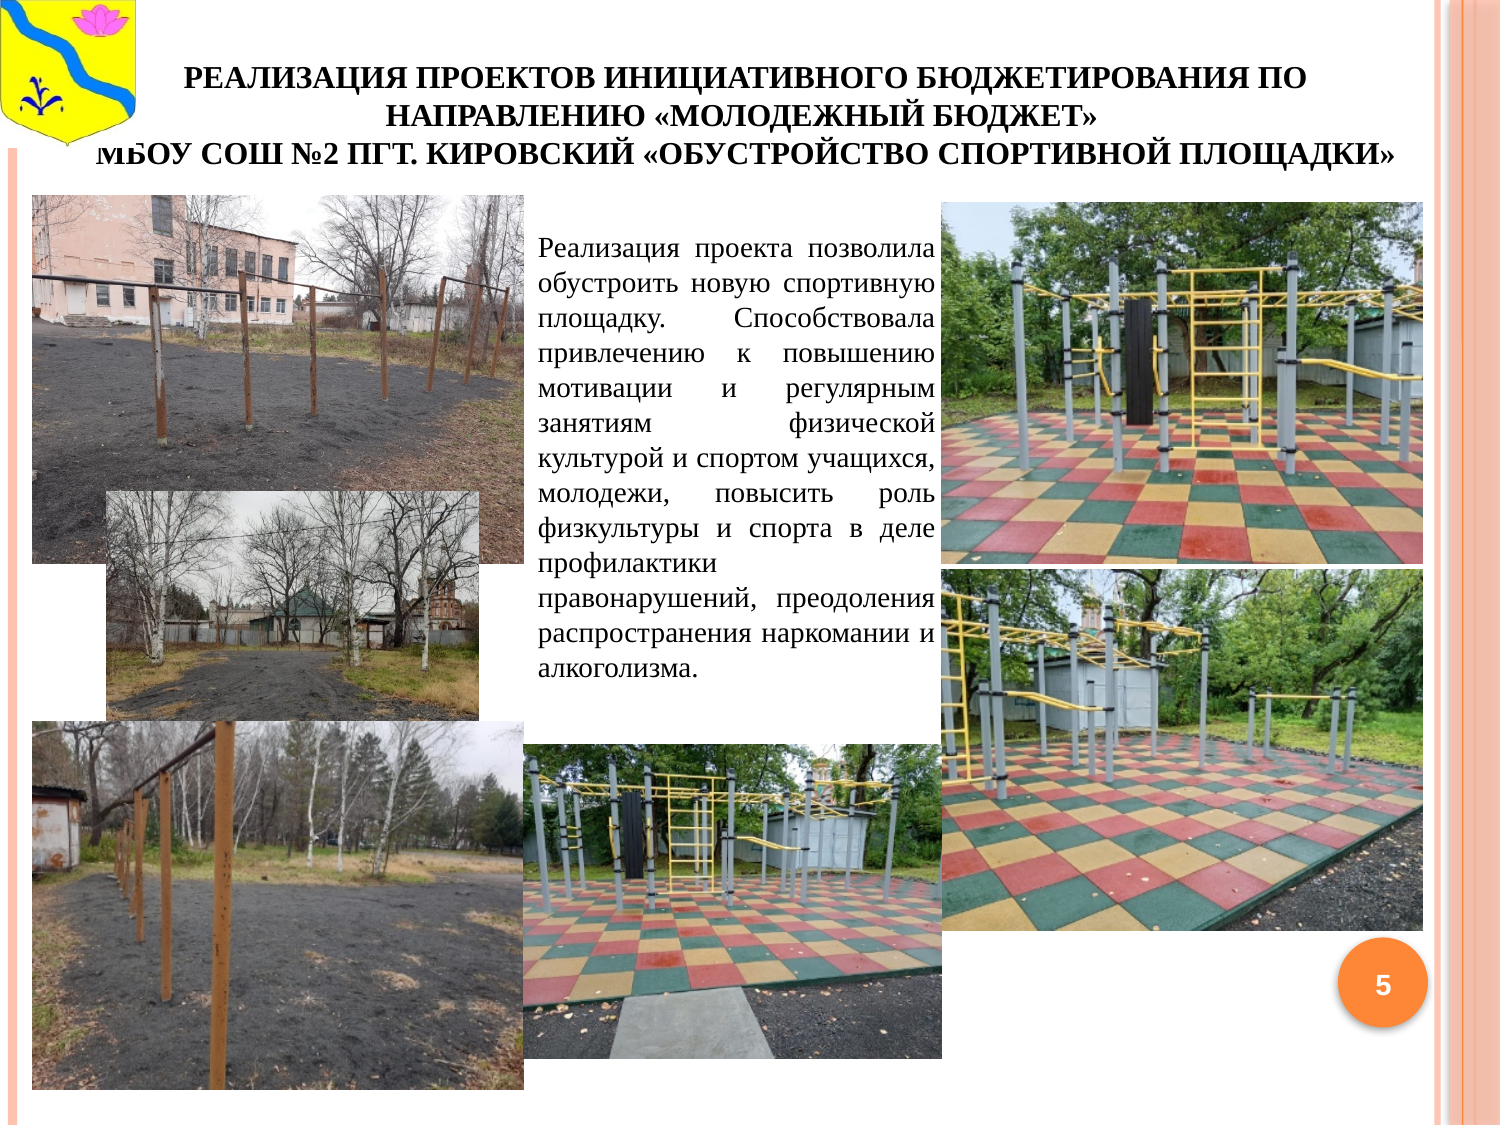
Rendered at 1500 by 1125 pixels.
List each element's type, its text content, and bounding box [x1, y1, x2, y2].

slide_number 5 [1333, 940, 1434, 1027]
picture [941, 202, 1424, 564]
picture [32, 194, 1424, 1091]
title Реализация проектов инициативного бюджетирования по направлению «Молодежный бюджет» МБОУ СОШ №2 пгт. Кировский «Обустройство спортивной площадки» [75, 45, 1417, 179]
picture [0, 0, 137, 149]
list Реализация проекта позволила обустроить новую спортивную площадку. Способствовала привлечению к повышению мотивации и регулярным занятиям физической культурой и спортом учащихся, молодежи, повысить роль физкультуры и спорта в деле профилактики правонарушений, преодоления распространения наркомании и алкоголизма. [523, 220, 936, 712]
